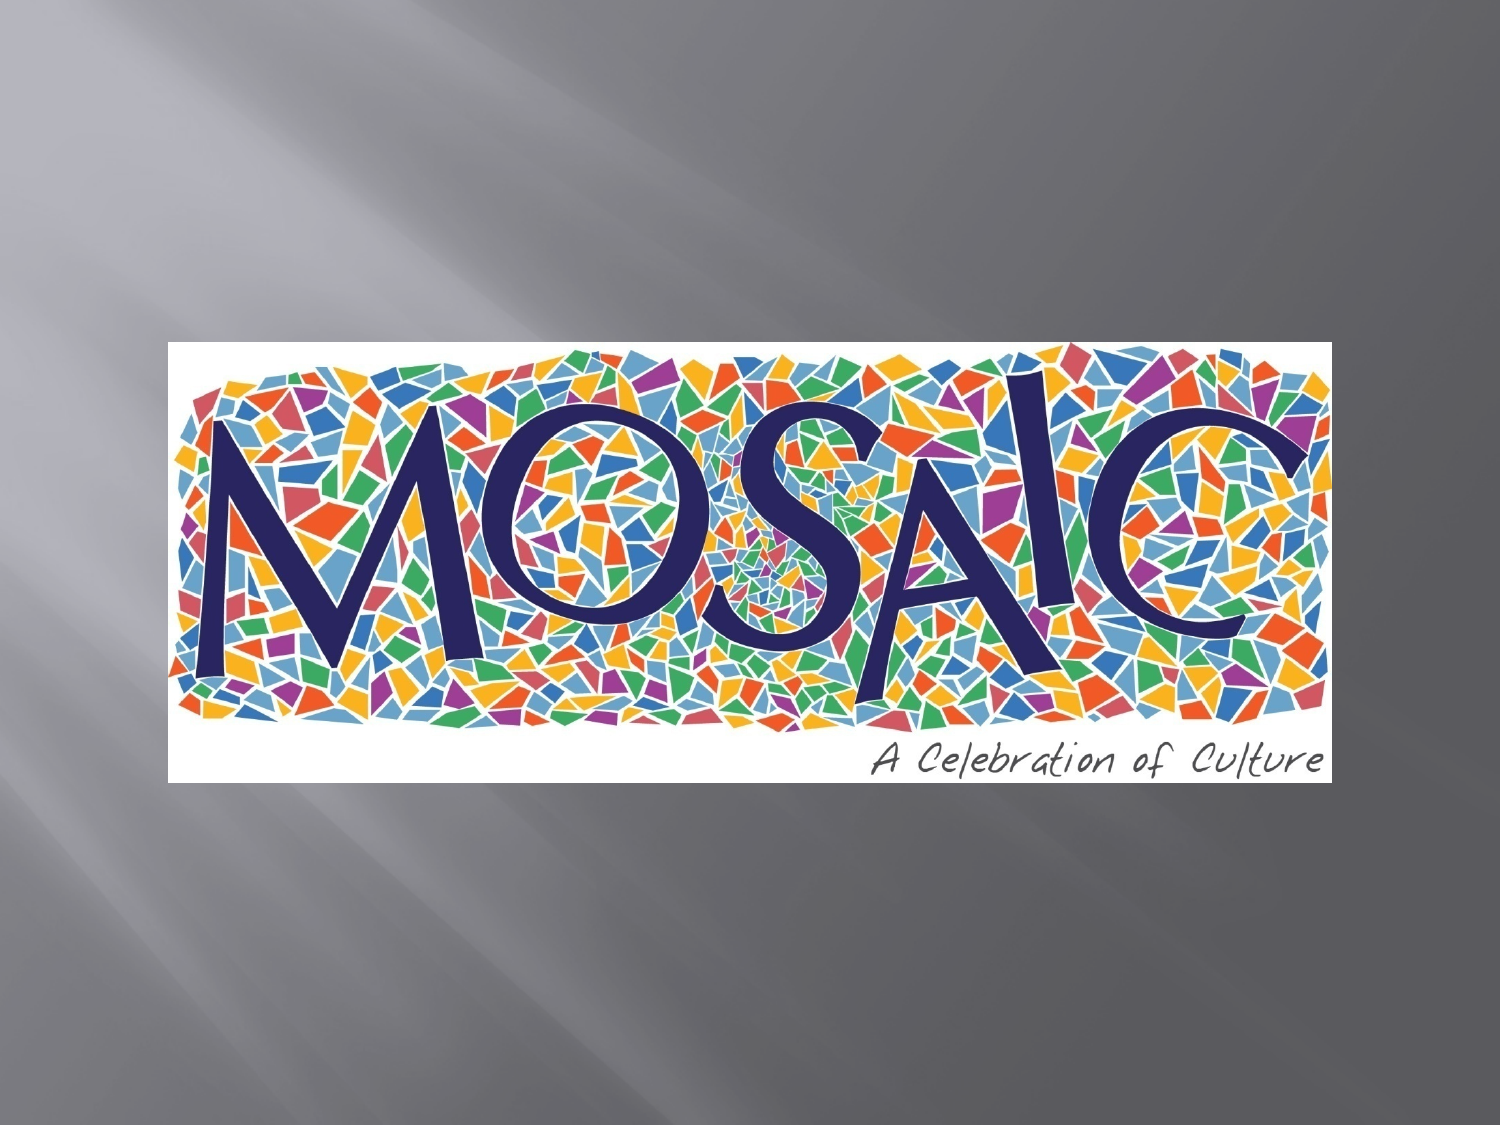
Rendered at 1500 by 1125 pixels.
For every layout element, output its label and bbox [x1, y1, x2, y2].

picture [168, 342, 1332, 783]
